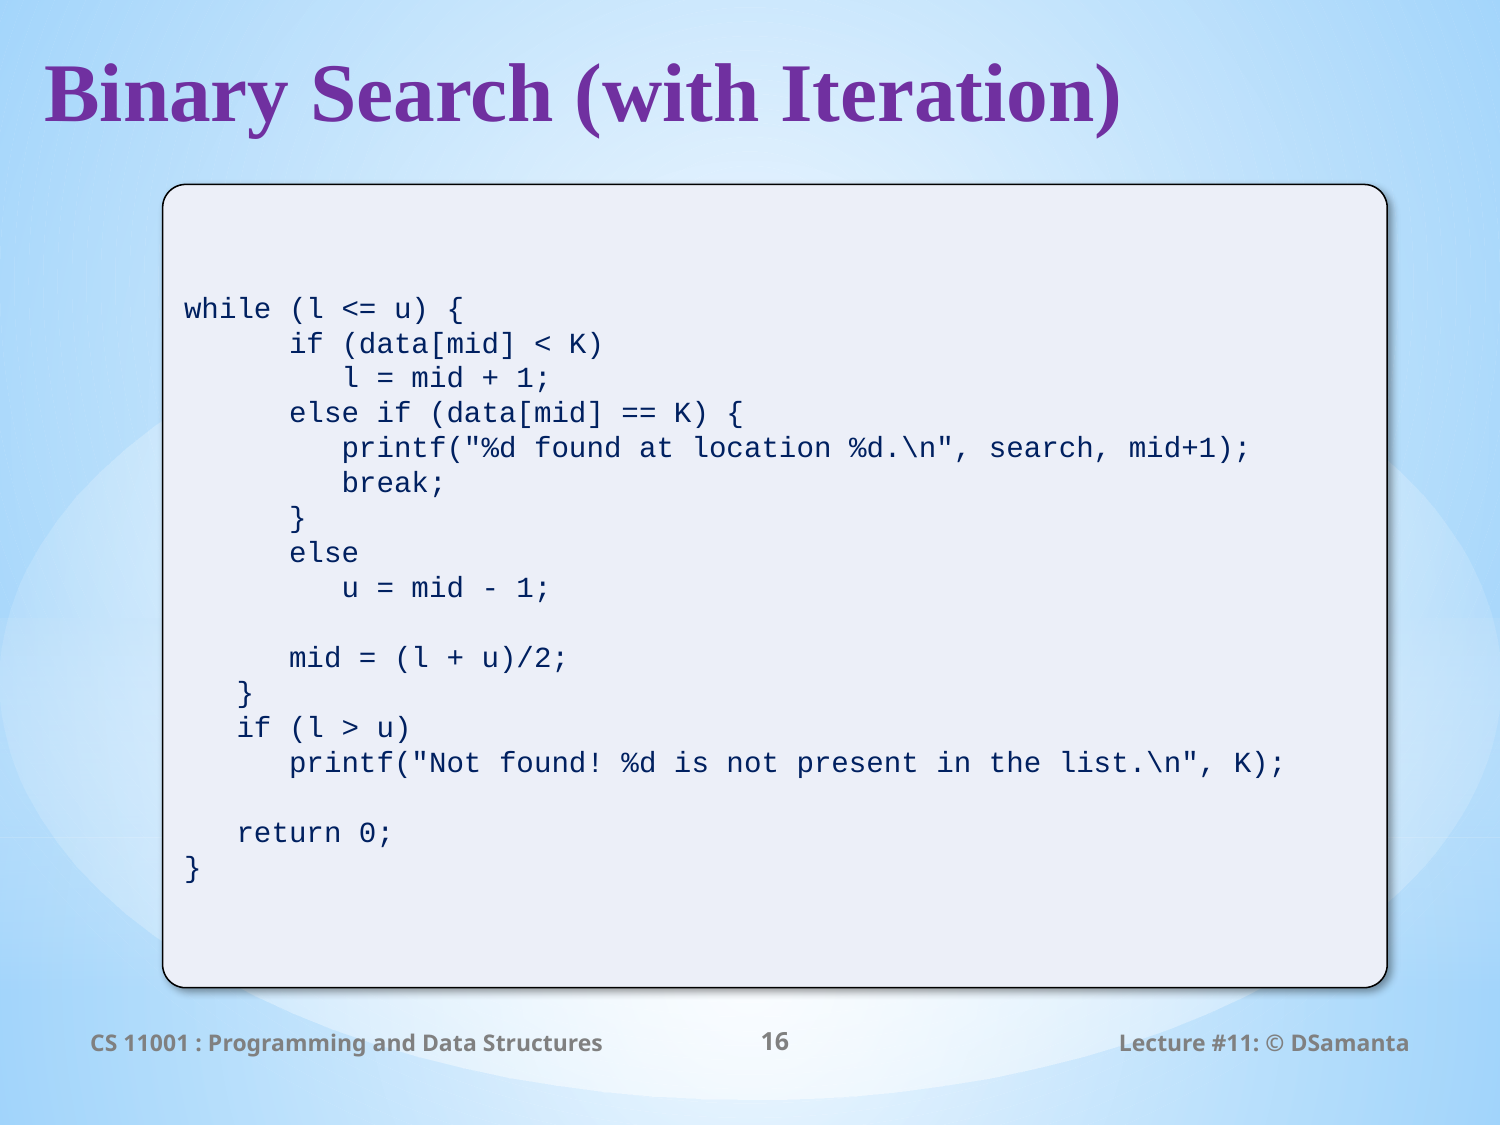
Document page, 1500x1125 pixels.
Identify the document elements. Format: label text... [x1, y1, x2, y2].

slide_number 16 [624, 1012, 925, 1073]
text_box while (l <= u) { if (data[mid] < K) l = mid + 1; else if (data[mid] == K) { printf("%d found at location %d.\n", search, mid+1); break; } else u = mid - 1; mid = (l + u)/2; } if (l > u) printf("Not found! %d is not present in the list.\n", K); return 0; } [161, 183, 1388, 989]
footer CS 11001 : Programming and Data Structures [75, 1012, 624, 1073]
slide_number Lecture #11: © DSamanta [1012, 1012, 1425, 1073]
title Binary Search (with Iteration) [29, 30, 1459, 219]
